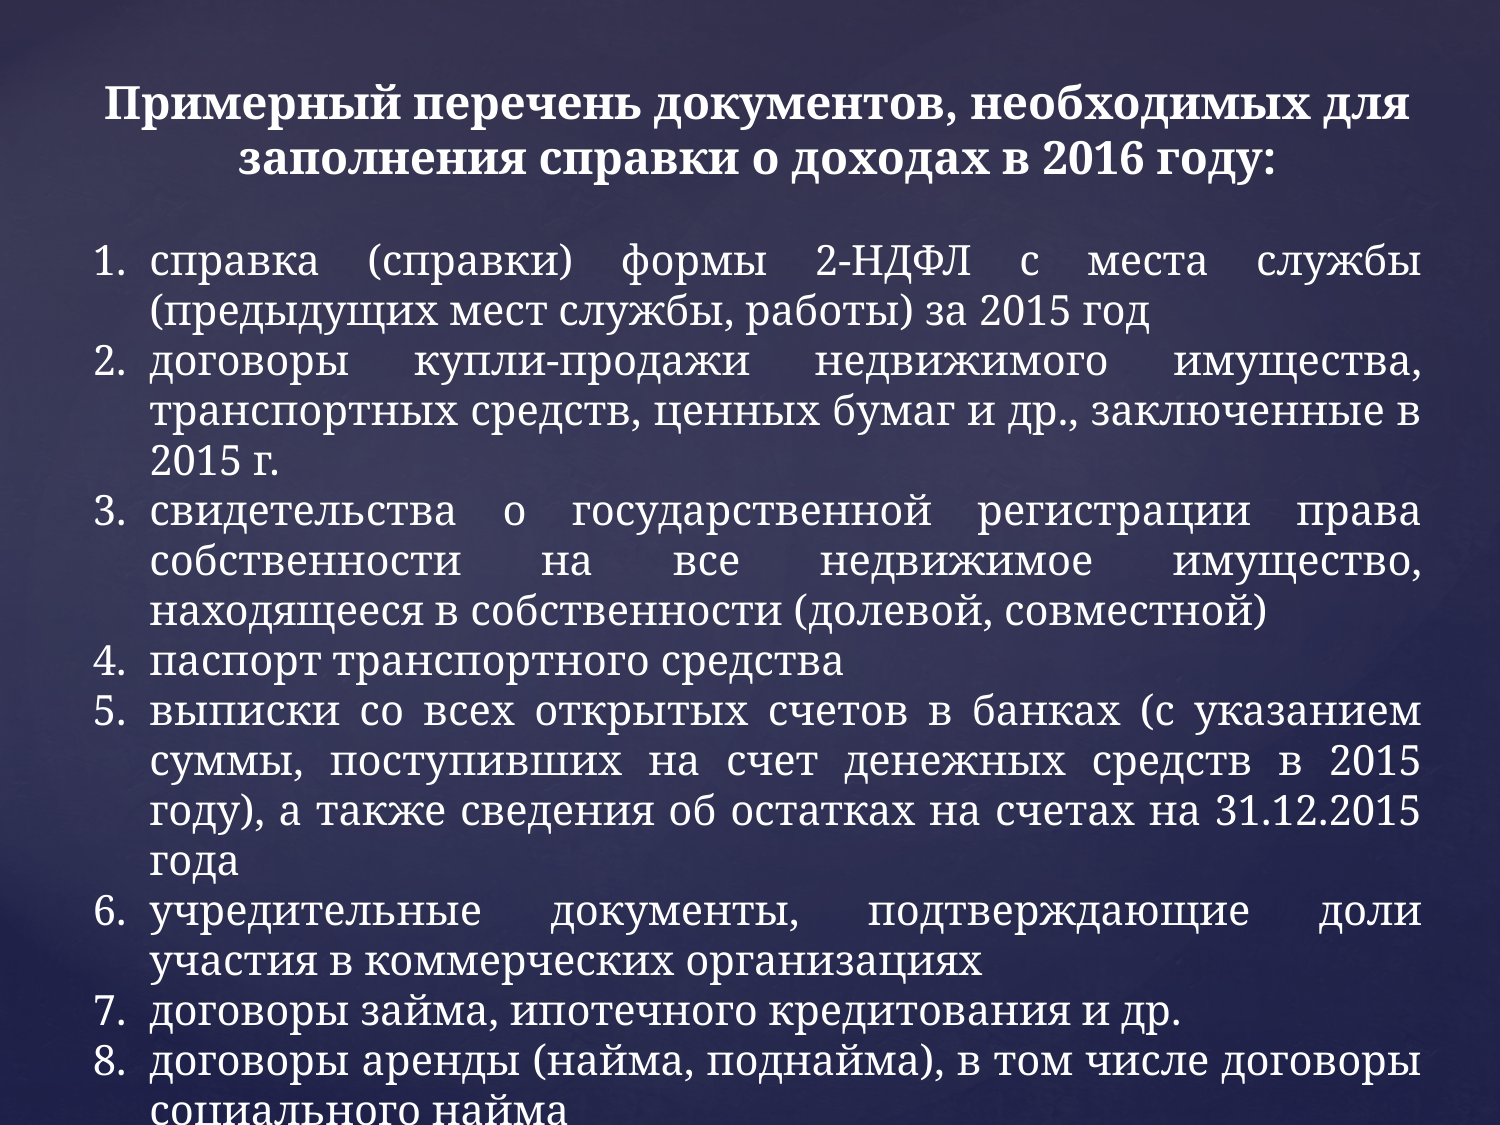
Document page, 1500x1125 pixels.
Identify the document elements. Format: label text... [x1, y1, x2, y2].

text_box Примерный перечень документов, необходимых для заполнения справки о доходах в 2016 году: справка (справки) формы 2-НДФЛ с места службы (предыдущих мест службы, работы) за 2015 год договоры купли-продажи недвижимого имущества, транспортных средств, ценных бумаг и др., заключенные в 2015 г. свидетельства о государственной регистрации права собственности на все недвижимое имущество, находящееся в собственности (долевой, совместной) паспорт транспортного средства выписки со всех открытых счетов в банках (с указанием суммы, поступивших на счет денежных средств в 2015 году), а также сведения об остатках на счетах на 31.12.2015 года учредительные документы, подтверждающие доли участия в коммерческих организациях договоры займа, ипотечного кредитования и др. договоры аренды (найма, поднайма), в том числе договоры социального найма [78, 66, 1437, 1125]
